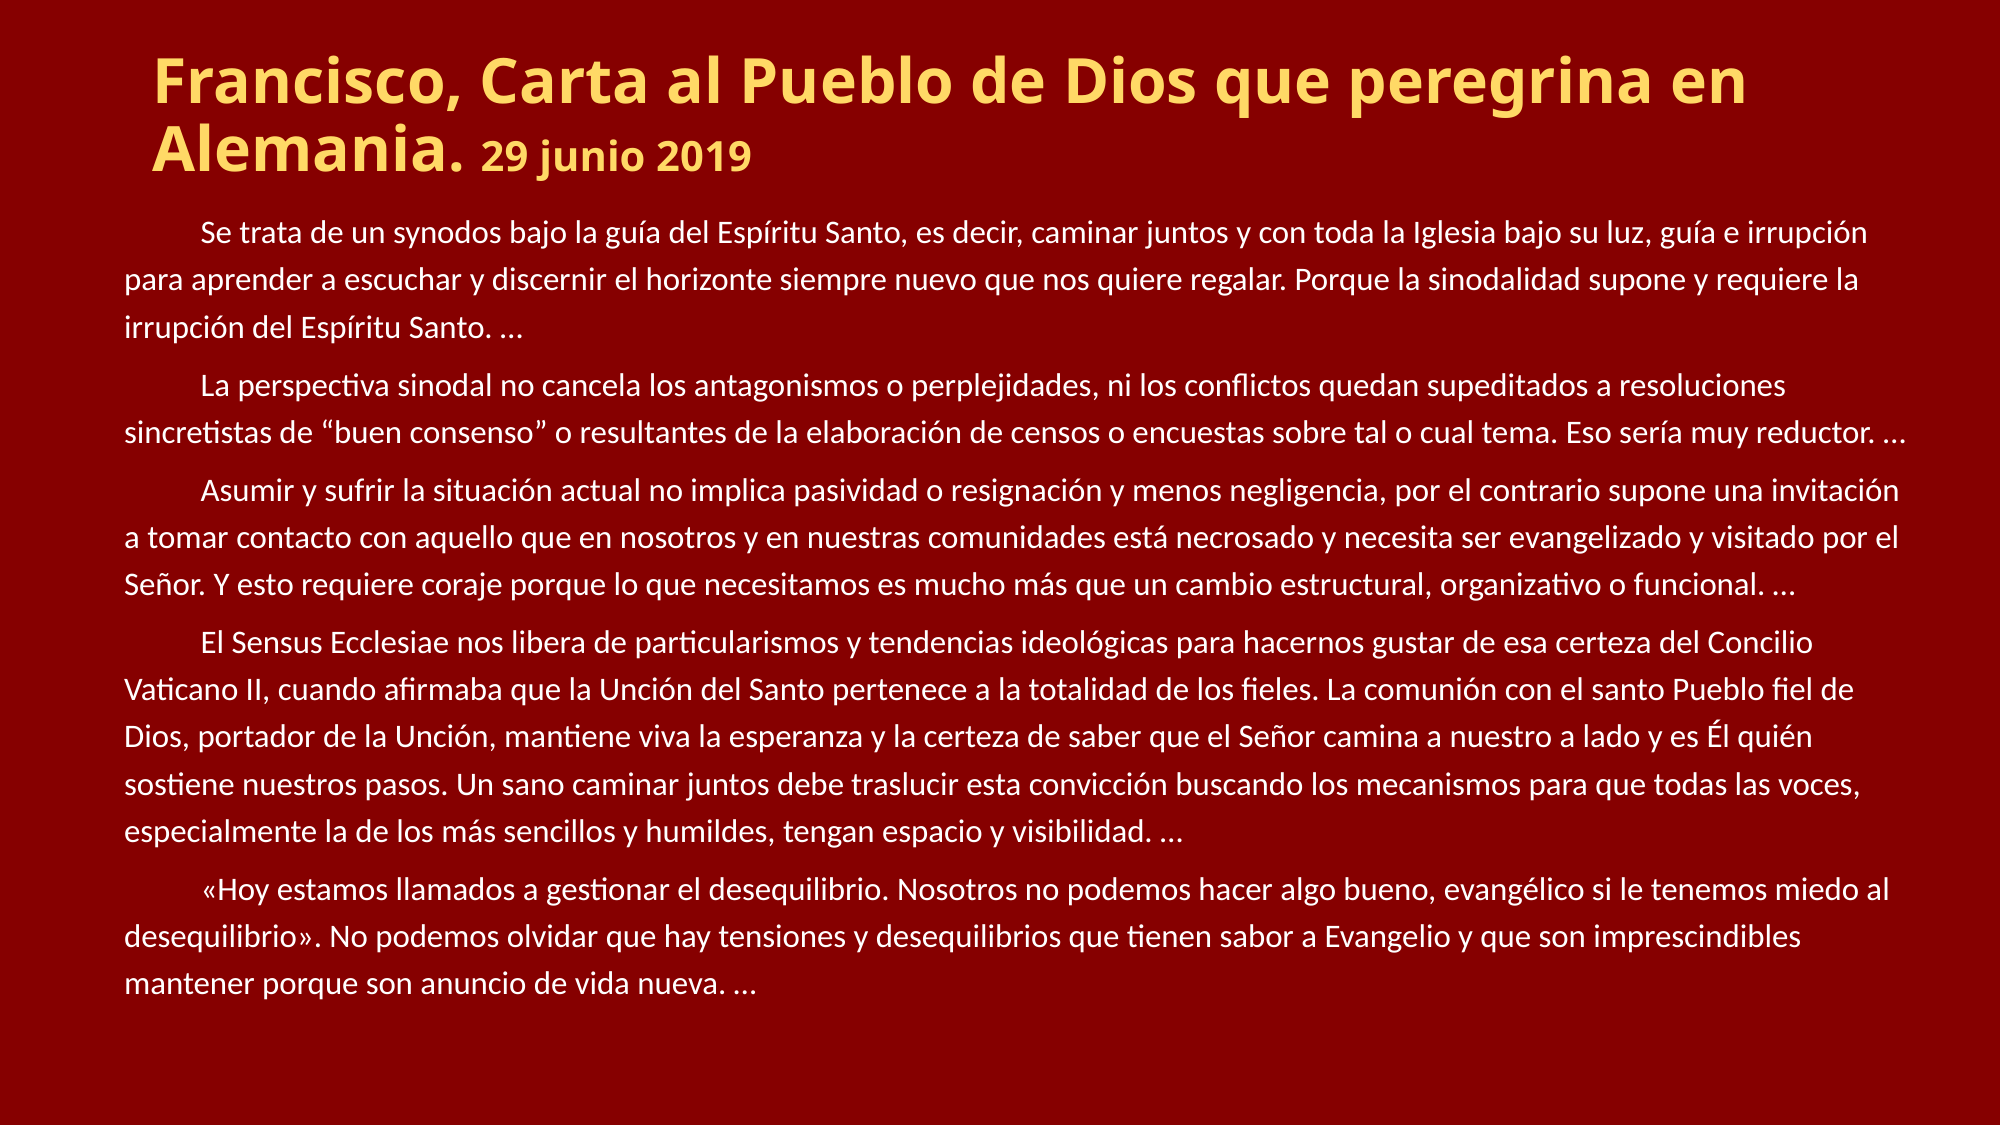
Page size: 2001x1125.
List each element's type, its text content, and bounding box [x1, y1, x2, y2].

list Se trata de un synodos bajo la guía del Espíritu Santo, es decir, caminar juntos y con toda la Iglesia bajo su luz, guía e irrupción para aprender a escuchar y discernir el horizonte siempre nuevo que nos quiere regalar. Porque la sinodalidad supone y requiere la irrupción del Espíritu Santo. … La perspectiva sinodal no cancela los antagonismos o perplejidades, ni los conflictos quedan supeditados a resoluciones sincretistas de “buen consenso” o resultantes de la elaboración de censos o encuestas sobre tal o cual tema. Eso sería muy reductor. … Asumir y sufrir la situación actual no implica pasividad o resignación y menos negligencia, por el contrario supone una invitación a tomar contacto con aquello que en nosotros y en nuestras comunidades está necrosado y necesita ser evangelizado y visitado por el Señor. Y esto requiere coraje porque lo que necesitamos es mucho más que un cambio estructural, organizativo o funcional. … El Sensus Ecclesiae nos libera de particularismos y tendencias ideológicas para hacernos gustar de esa certeza del Concilio Vaticano II, cuando afirmaba que la Unción del Santo pertenece a la totalidad de los fieles. La comunión con el santo Pueblo fiel de Dios, portador de la Unción, mantiene viva la esperanza y la certeza de saber que el Señor camina a nuestro a lado y es Él quién sostiene nuestros pasos. Un sano caminar juntos debe traslucir esta convicción buscando los mecanismos para que todas las voces, especialmente la de los más sencillos y humildes, tengan espacio y visibilidad. … «Hoy estamos llamados a gestionar el desequilibrio. Nosotros no podemos hacer algo bueno, evangélico si le tenemos miedo al desequilibrio». No podemos olvidar que hay tensiones y desequilibrios que tienen sabor a Evangelio y que son imprescindibles mantener porque son anuncio de vida nueva. … [109, 195, 1933, 1094]
title Francisco, Carta al Pueblo de Dios que peregrina en Alemania. 29 junio 2019 [137, 59, 1933, 175]
